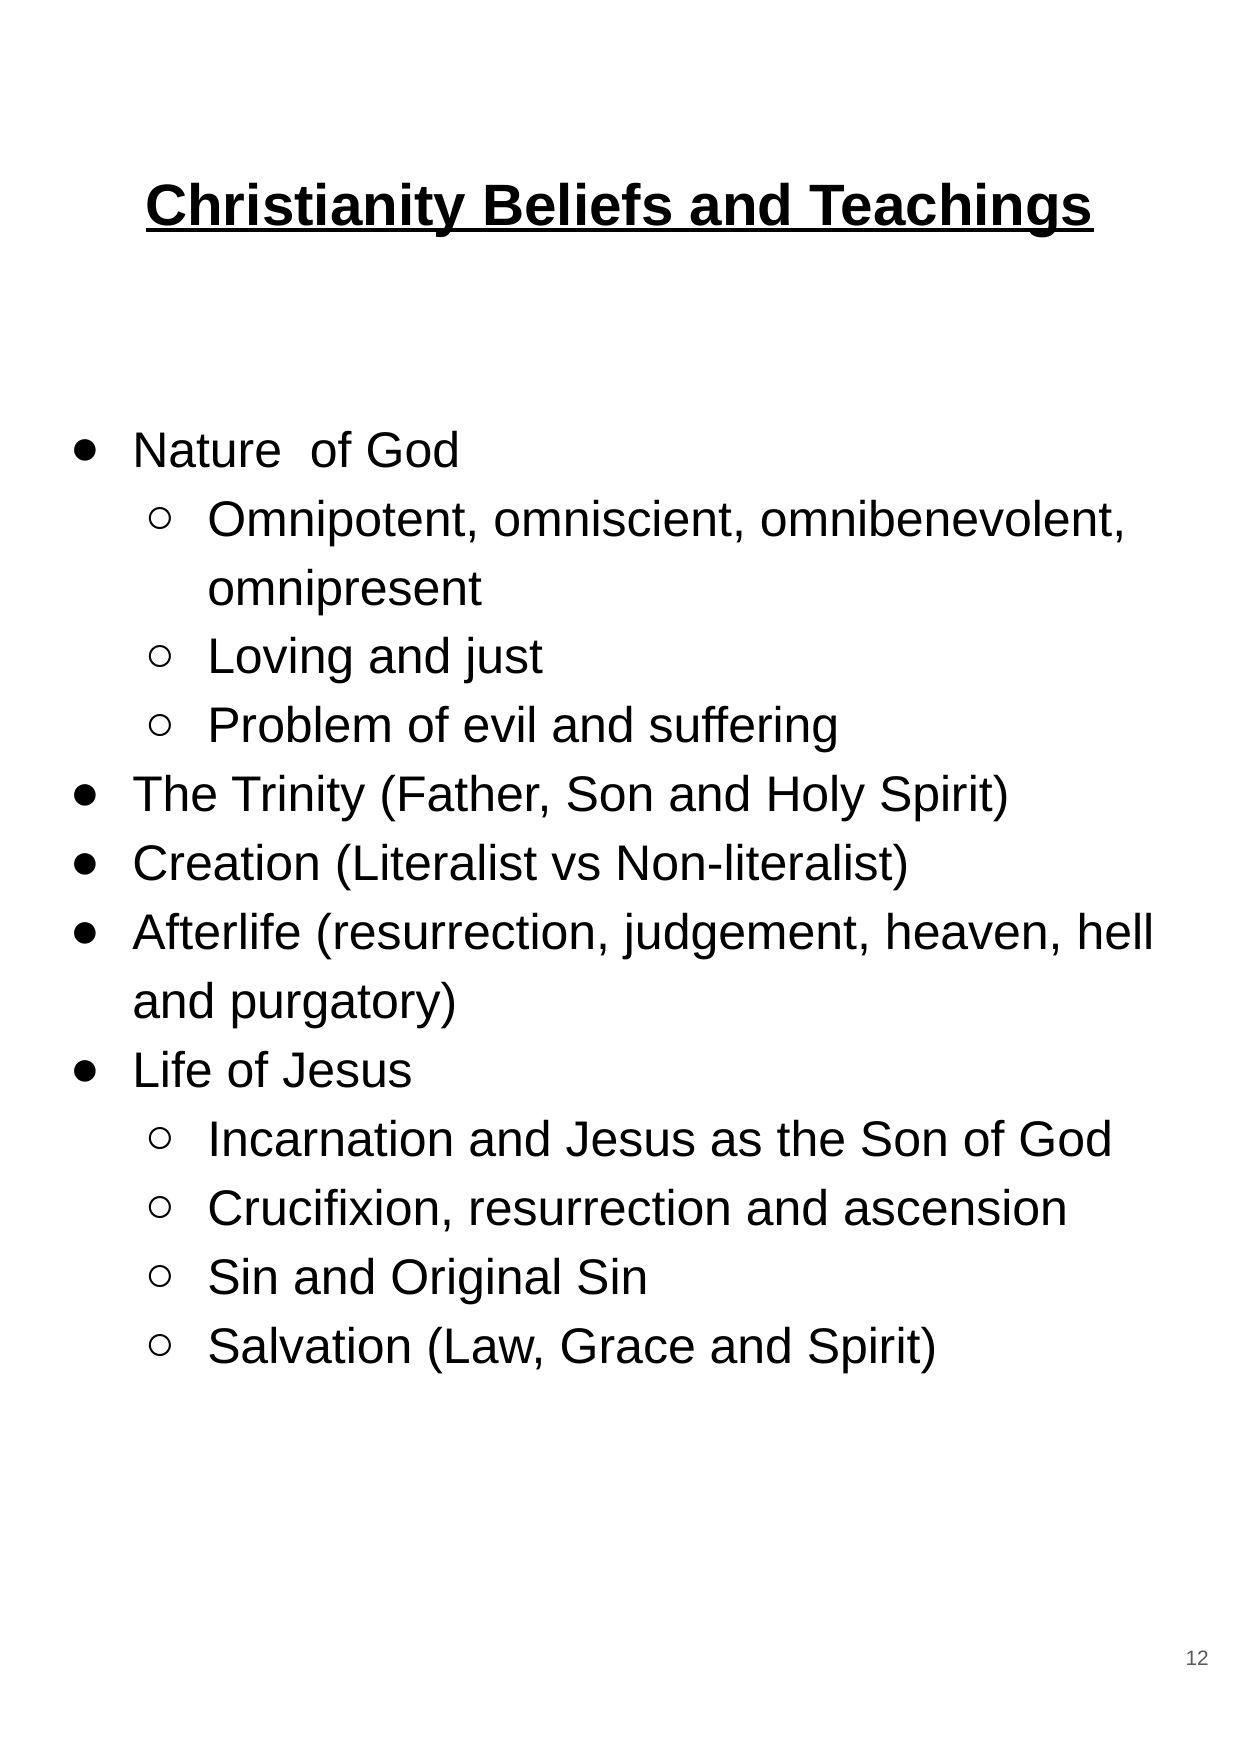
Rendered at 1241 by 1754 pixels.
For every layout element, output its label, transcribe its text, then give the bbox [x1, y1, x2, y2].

title Christianity Beliefs and Teachings [42, 151, 1198, 348]
slide_number ‹#› [1149, 1590, 1224, 1725]
list Nature of God Omnipotent, omniscient, omnibenevolent, omnipresent Loving and just Problem of evil and suffering The Trinity (Father, Son and Holy Spirit) Creation (Literalist vs Non-literalist) Afterlife (resurrection, judgement, heaven, hell and purgatory) Life of Jesus Incarnation and Jesus as the Son of God Crucifixion, resurrection and ascension Sin and Original Sin Salvation (Law, Grace and Spirit) [42, 393, 1198, 1558]
